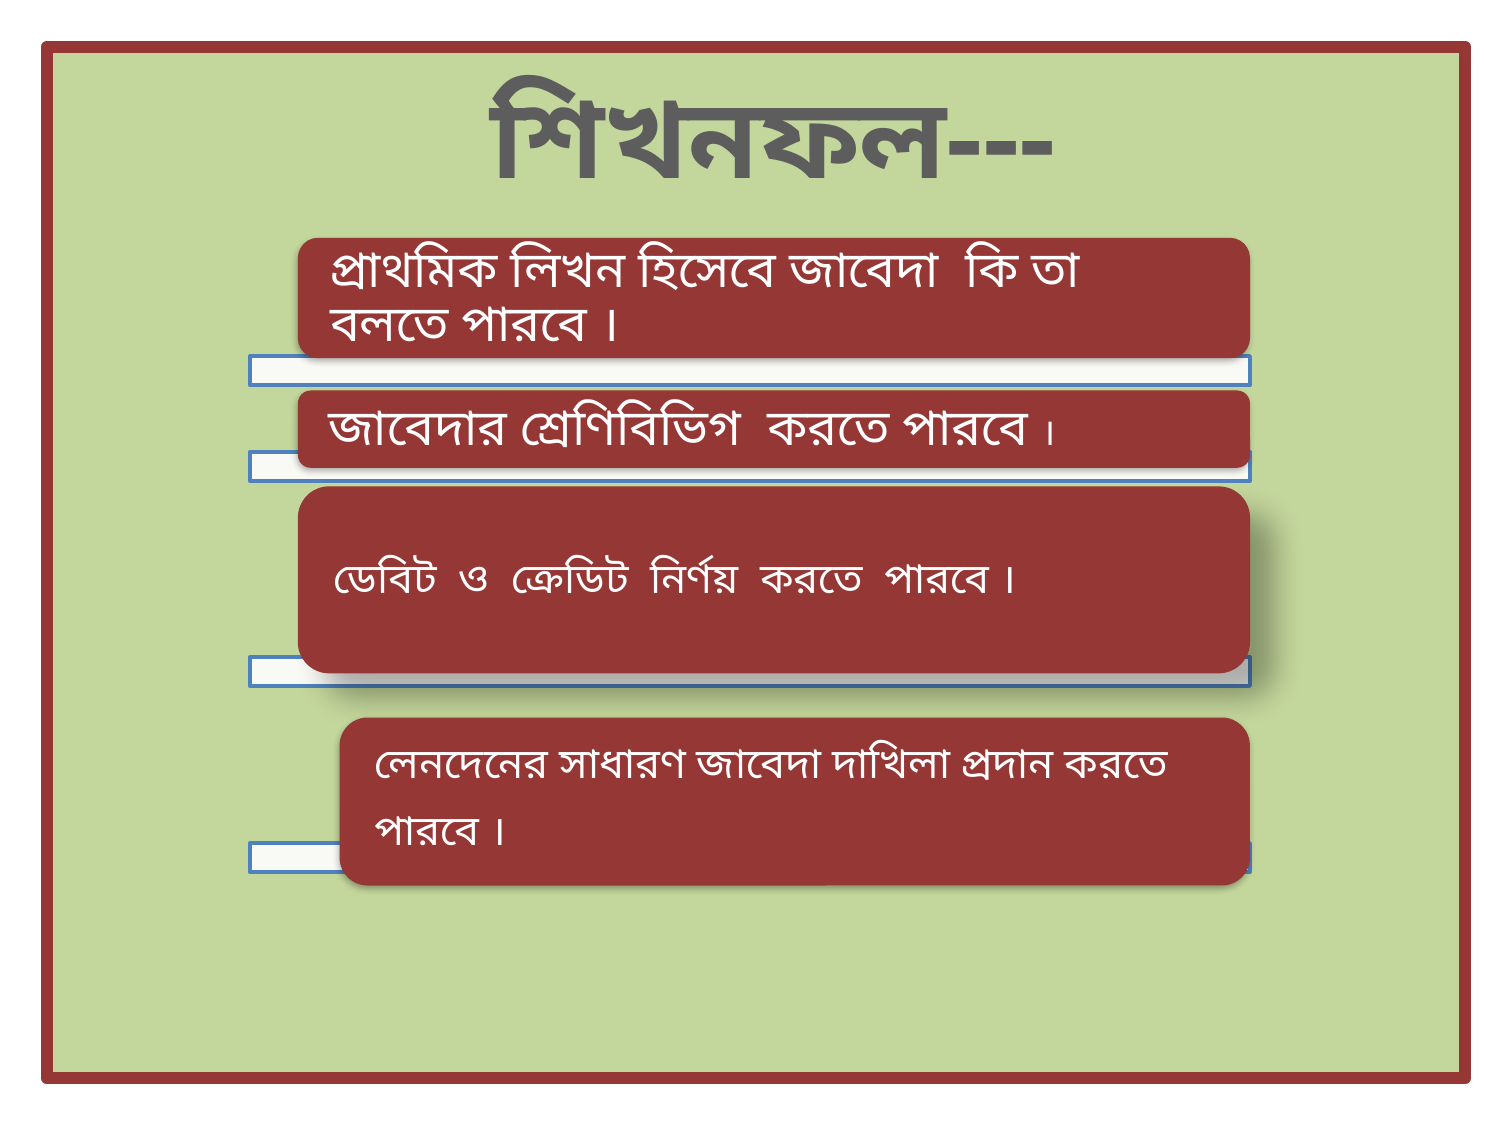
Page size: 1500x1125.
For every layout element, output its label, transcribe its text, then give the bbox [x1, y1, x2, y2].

text_box শিখনফল--- [475, 58, 1100, 209]
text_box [249, 228, 1251, 897]
text_box [45, 45, 1467, 1080]
